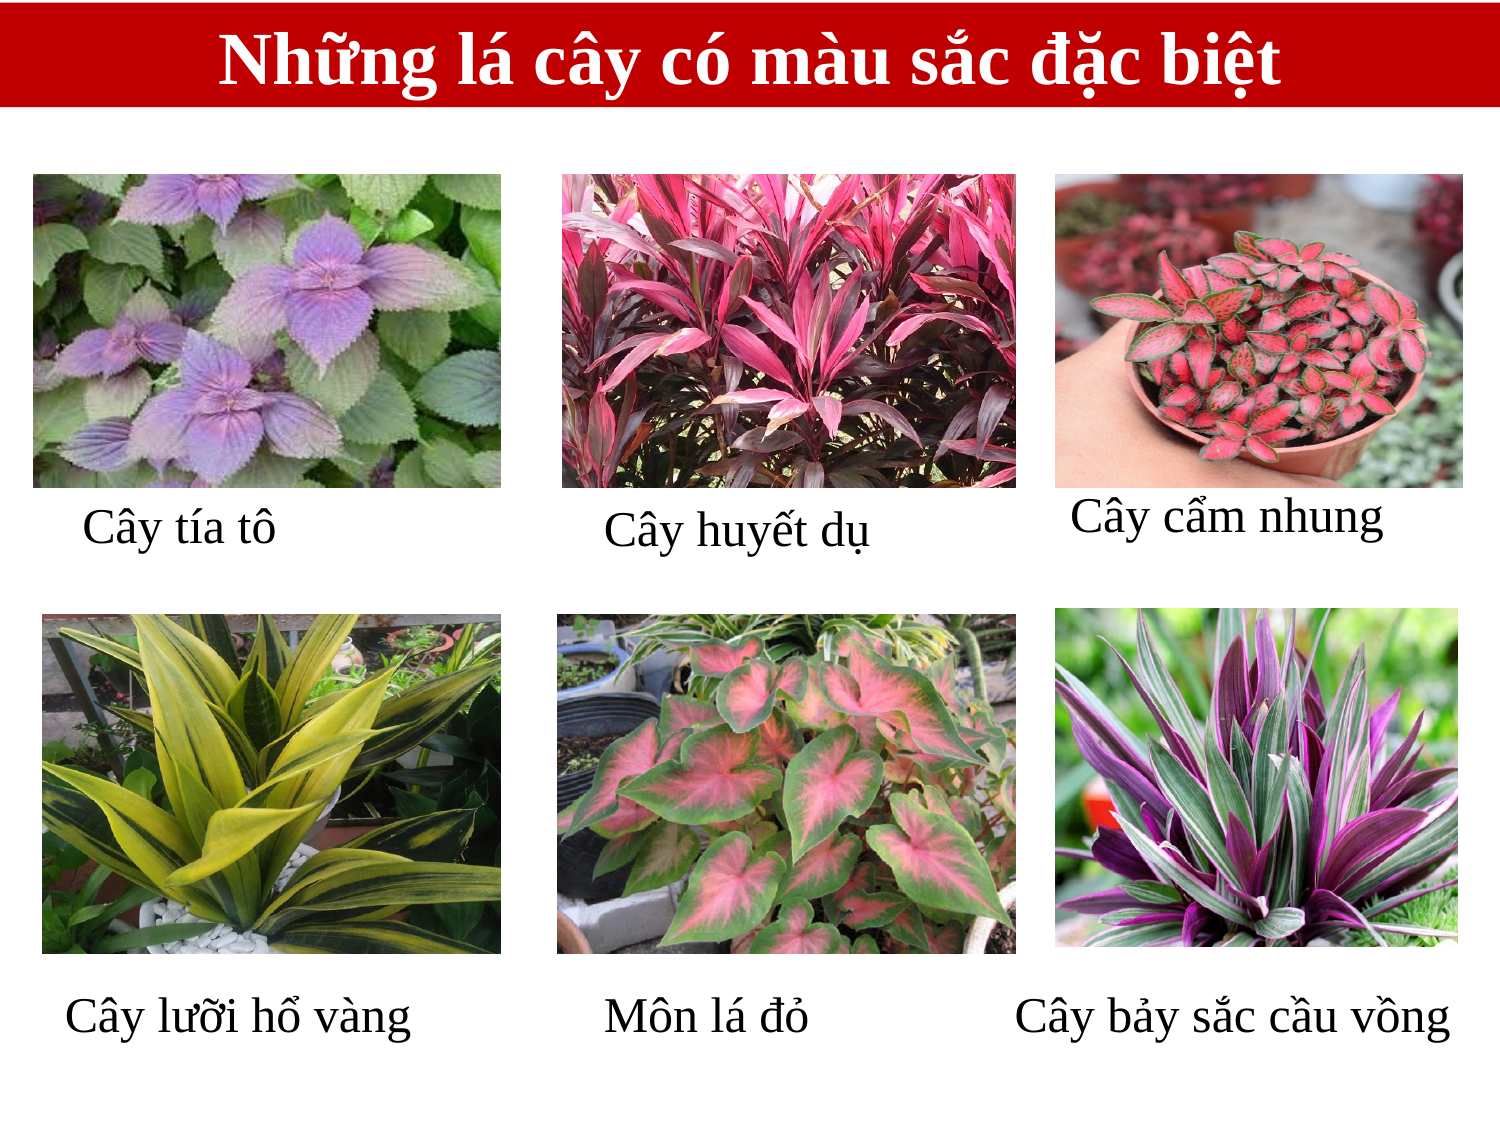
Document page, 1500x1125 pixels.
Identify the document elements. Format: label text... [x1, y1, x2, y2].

picture [562, 174, 1017, 488]
text_box Cây bảy sắc cầu vồng [999, 974, 1500, 1050]
text_box Cây cẩm nhung [1055, 493, 1467, 610]
text_box Cây lưỡi hổ vàng [50, 974, 475, 1050]
picture [556, 614, 1017, 954]
text_box Cây tía tô [67, 485, 535, 561]
text_box Cây huyết dụ [589, 495, 1016, 564]
picture [41, 614, 501, 954]
text_box Những lá cây có màu sắc đặc biệt [0, 2, 1500, 108]
picture [33, 174, 501, 488]
text_box Môn lá đỏ [589, 974, 975, 1050]
picture [1054, 608, 1459, 948]
picture [1054, 174, 1464, 488]
